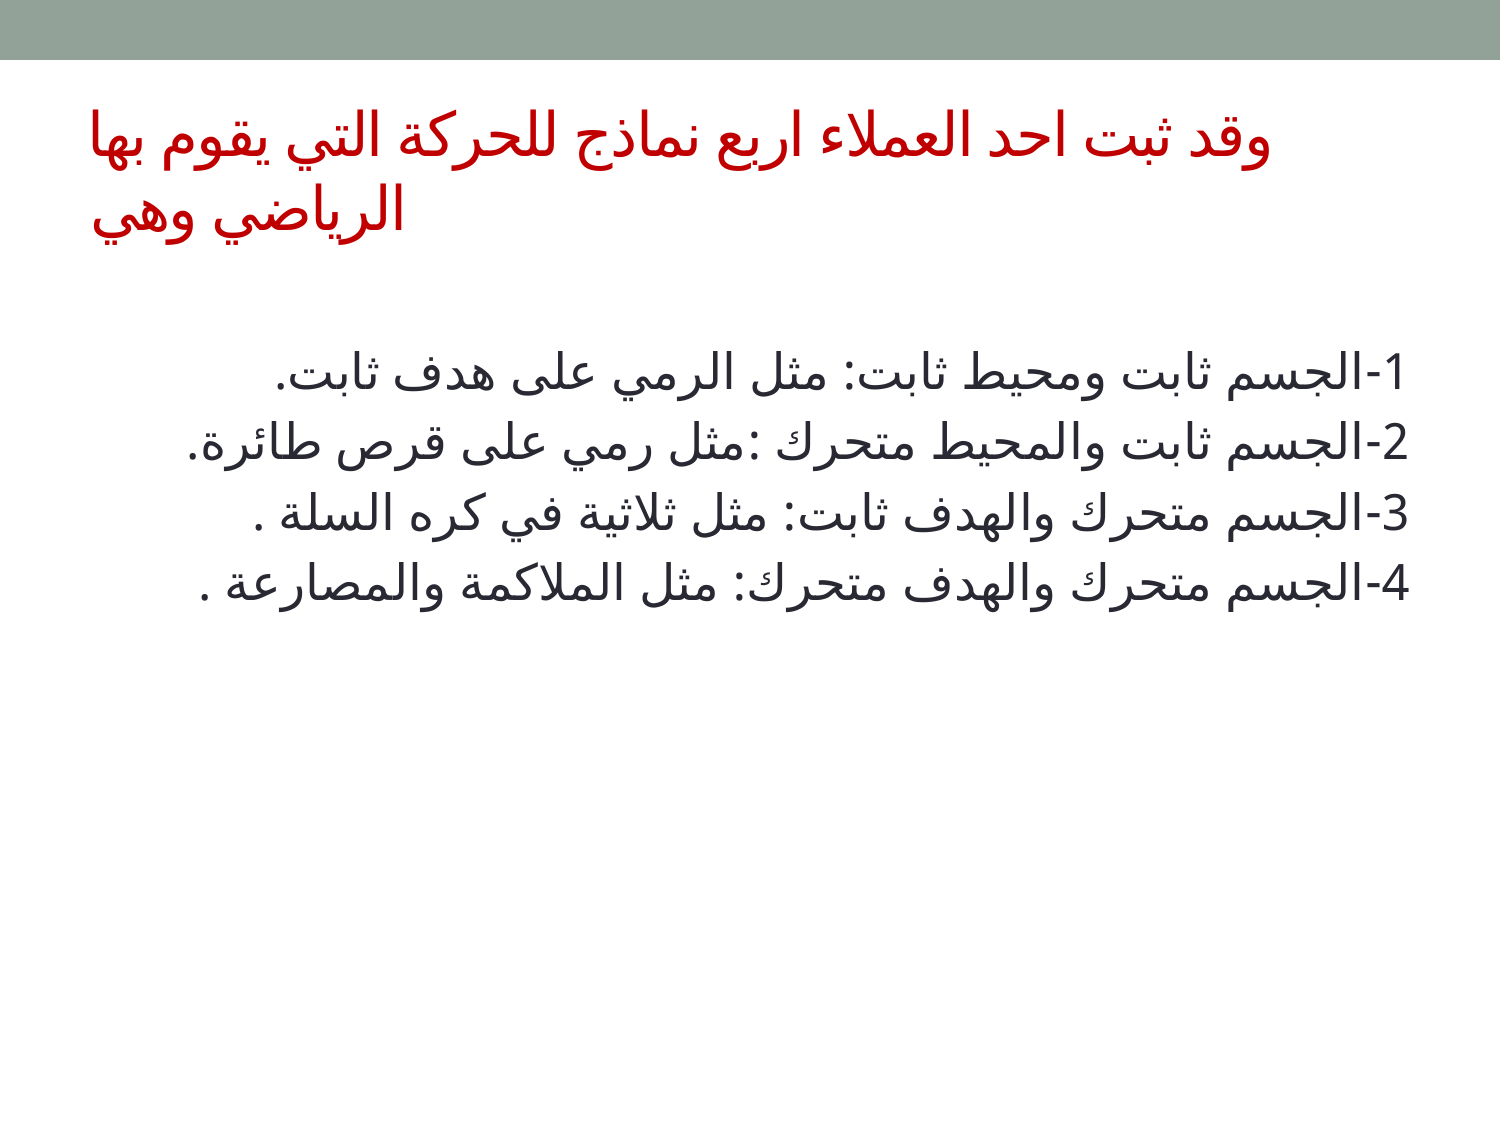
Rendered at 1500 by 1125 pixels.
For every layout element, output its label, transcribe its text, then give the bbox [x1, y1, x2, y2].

title وقد ثبت احد العملاء اربع نماذج للحركة التي يقوم بها الرياضي وهي [75, 87, 1425, 250]
list 1-الجسم ثابت ومحيط ثابت: مثل الرمي على هدف ثابت. 2-الجسم ثابت والمحيط متحرك :مثل رمي على قرص طائرة. 3-الجسم متحرك والهدف ثابت: مثل ثلاثية في كره السلة . 4-الجسم متحرك والهدف متحرك: مثل الملاكمة والمصارعة . [75, 262, 1425, 1063]
